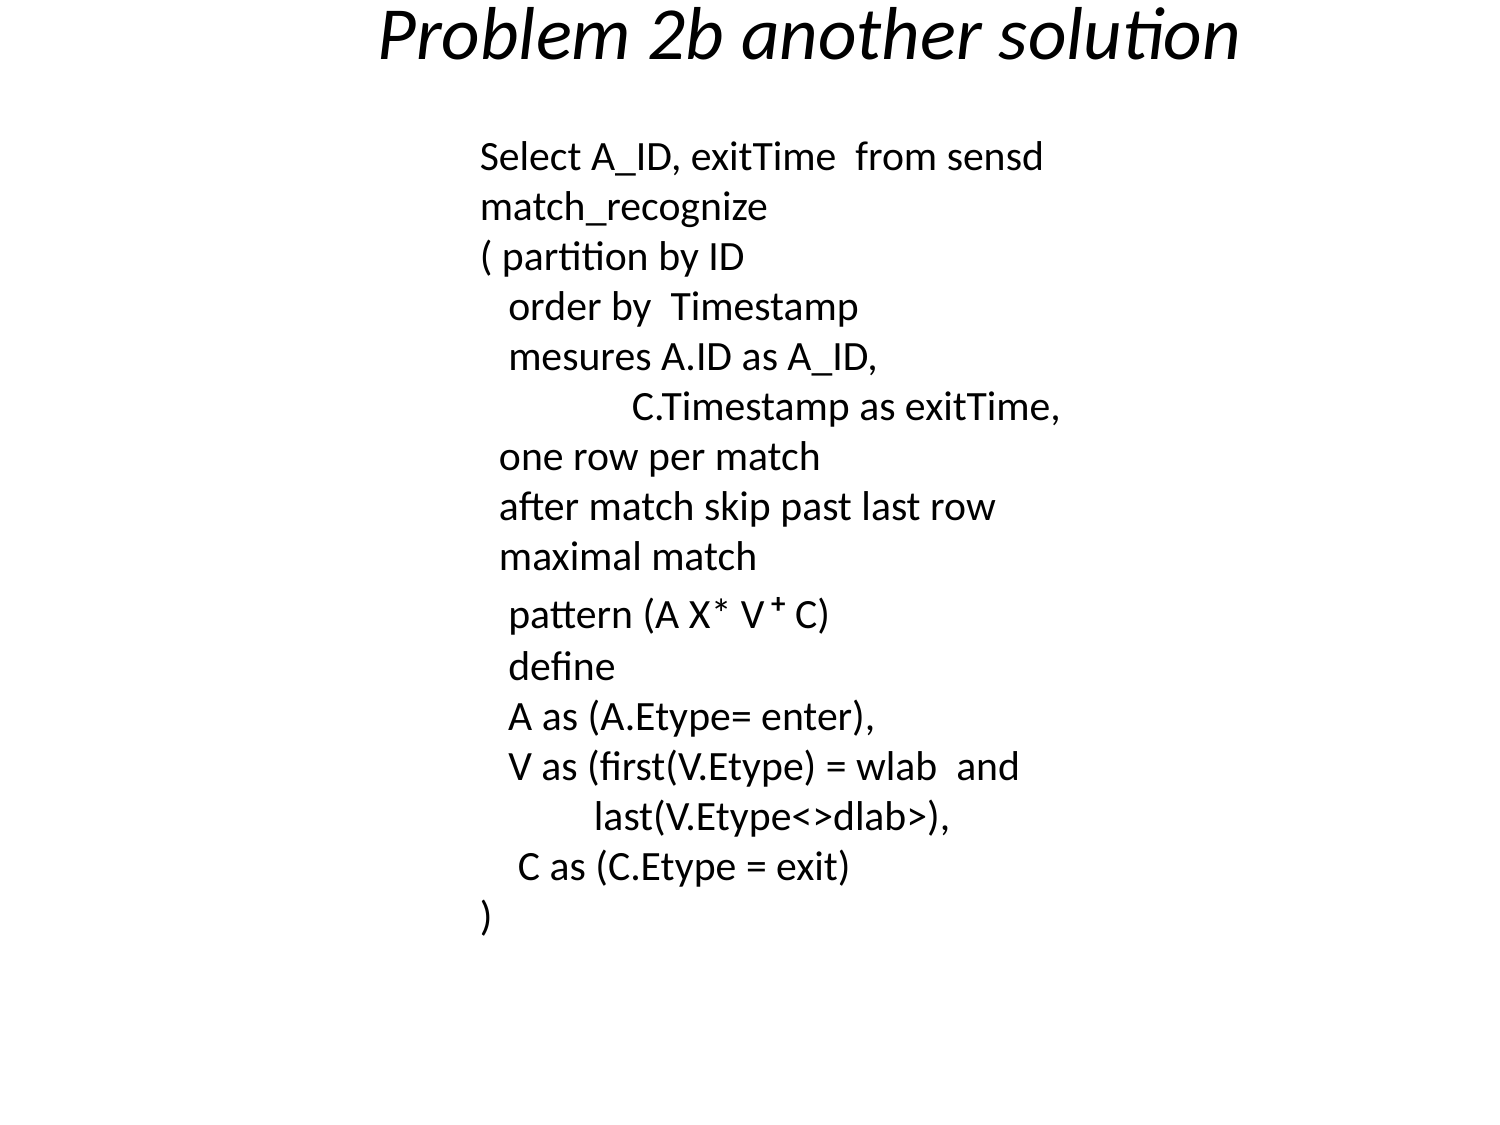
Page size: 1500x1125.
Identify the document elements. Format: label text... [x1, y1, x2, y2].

title Problem 2b another solution [75, 45, 1425, 104]
text_box Select A_ID, exitTime from sensd match_recognize ( partition by ID order by Timestamp mesures A.ID as A_ID, C.Timestamp as exitTime, one row per match after match skip past last row maximal match pattern (A X* V + C) define A as (A.Etype= enter), V as (first(V.Etype) = wlab and last(V.Etype<>dlab>), C as (C.Etype = exit) ) [465, 76, 1169, 947]
